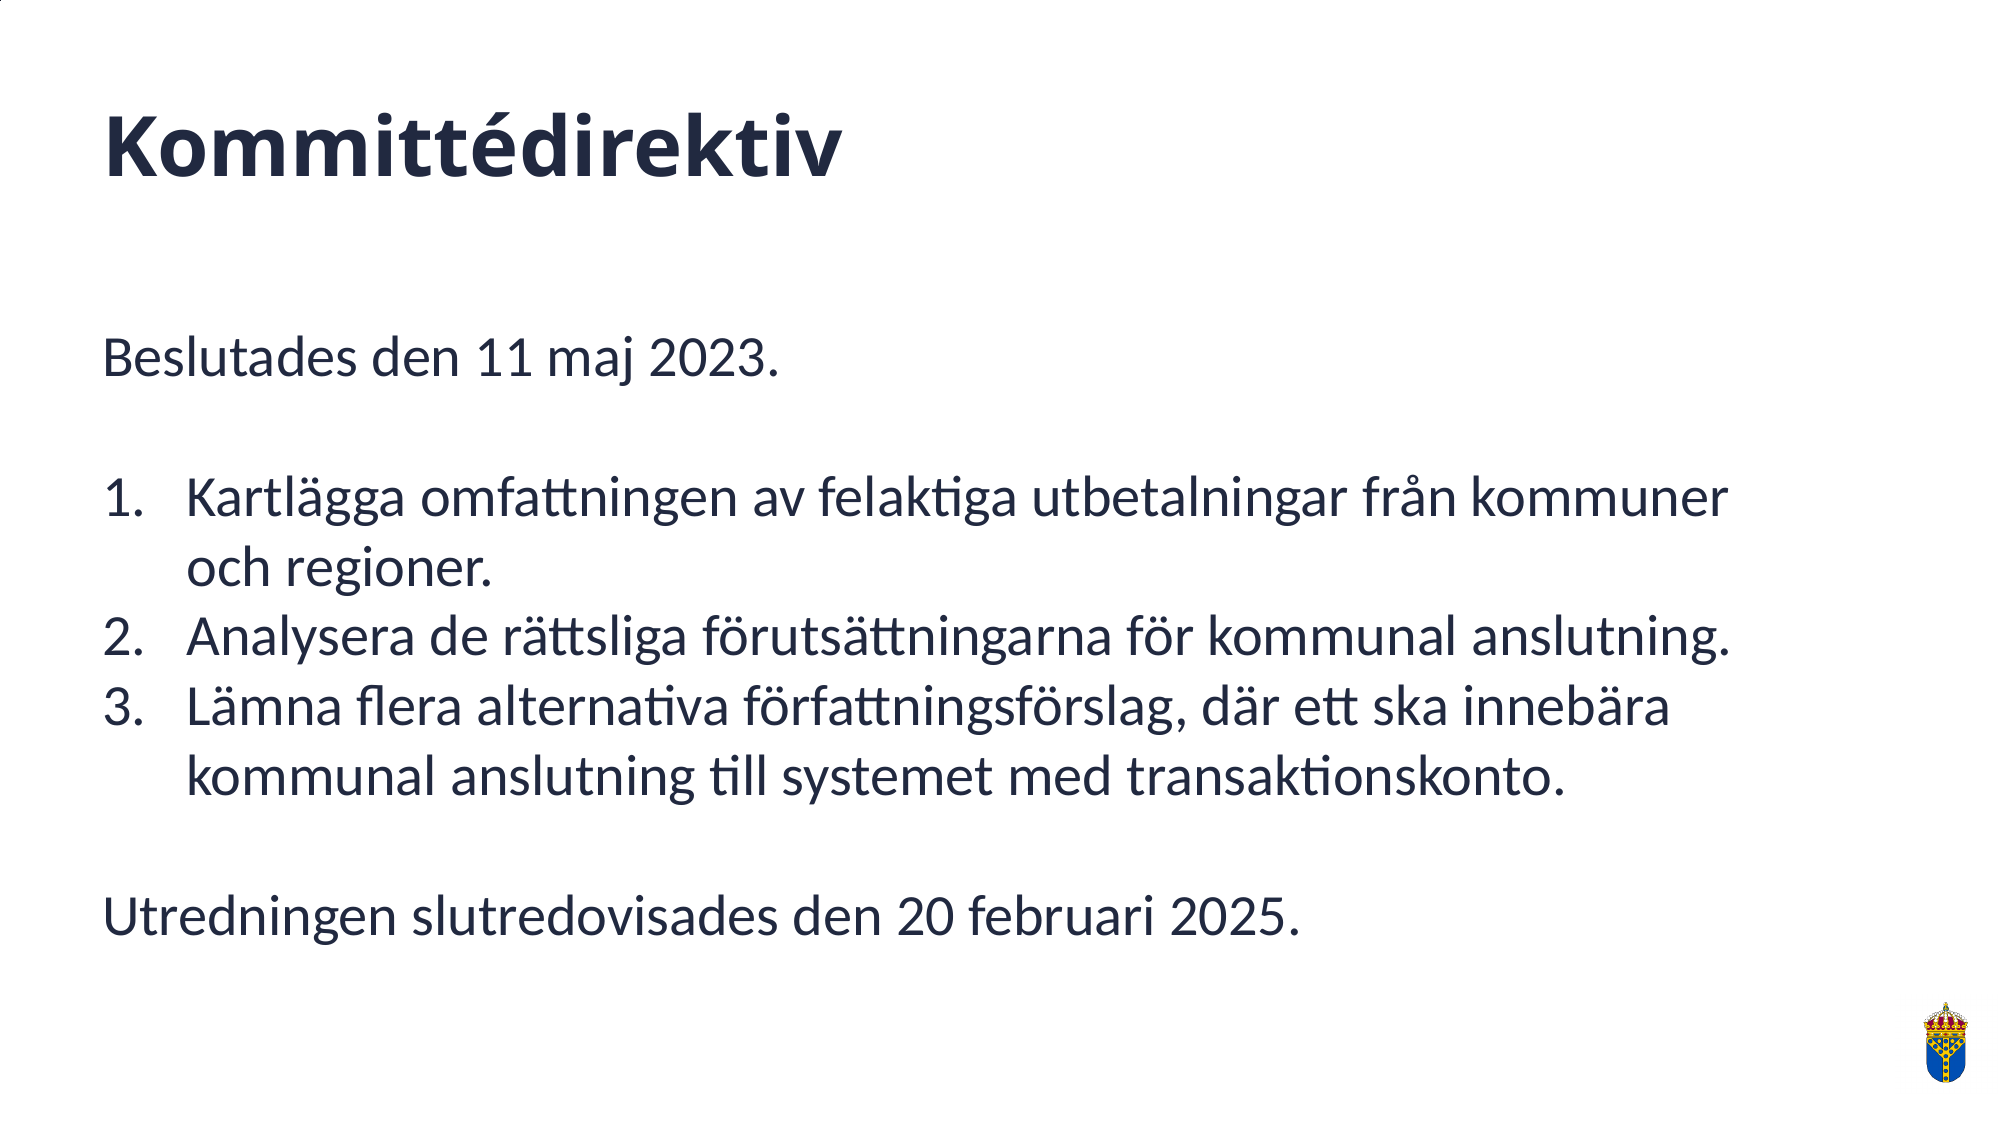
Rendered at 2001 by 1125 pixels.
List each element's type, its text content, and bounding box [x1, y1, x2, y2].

title Kommittédirektiv [102, 59, 1898, 228]
list Beslutades den 11 maj 2023. Kartlägga omfattningen av felaktiga utbetalningar från kommuner och regioner. Analysera de rättsliga förutsättningarna för kommunal anslutning. Lämna flera alternativa författningsförslag, där ett ska innebära kommunal anslutning till systemet med transaktionskonto. Utredningen slutredovisades den 20 februari 2025. [102, 310, 1821, 988]
picture [1895, 994, 1998, 1094]
